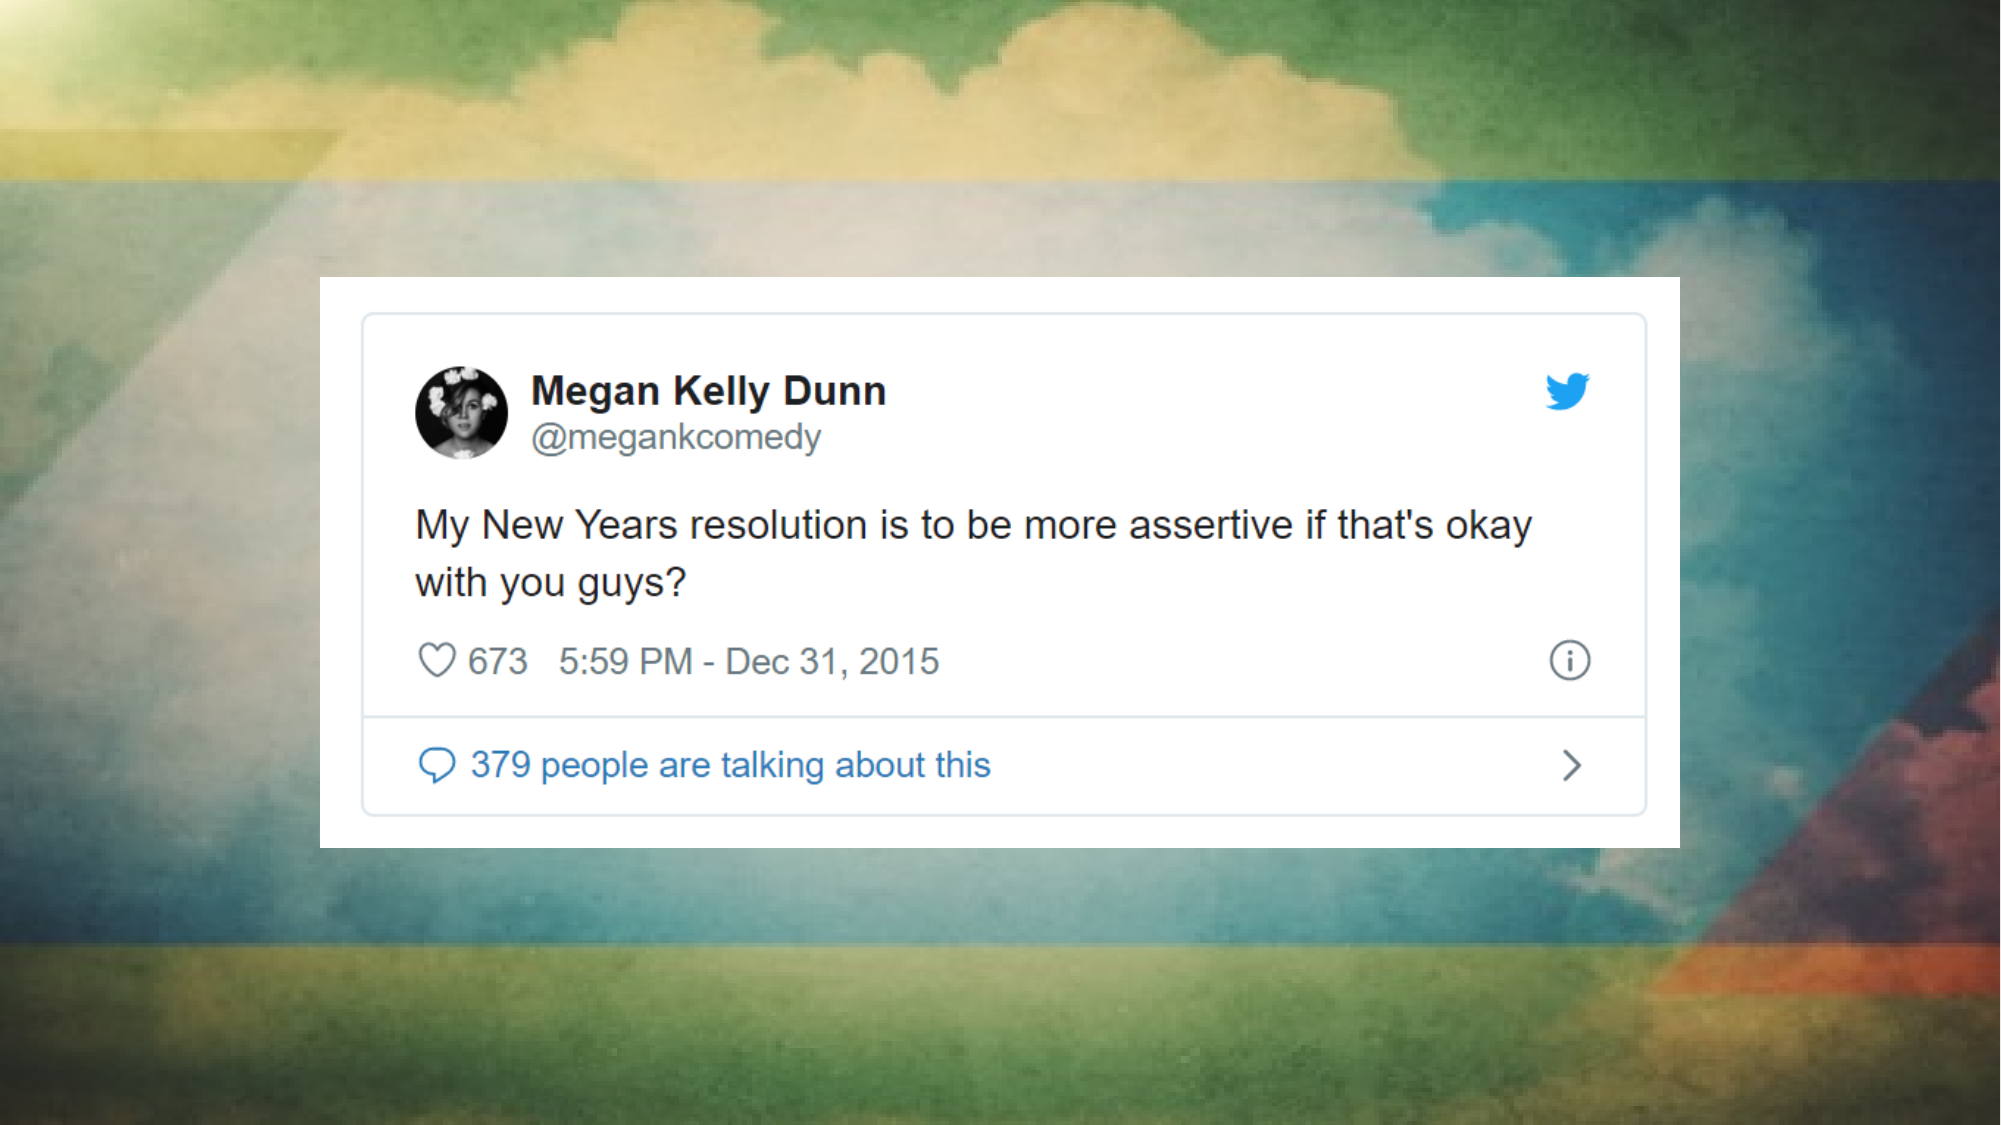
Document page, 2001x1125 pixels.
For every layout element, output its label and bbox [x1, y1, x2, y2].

list [320, 277, 1680, 848]
picture [0, 0, 2001, 1125]
